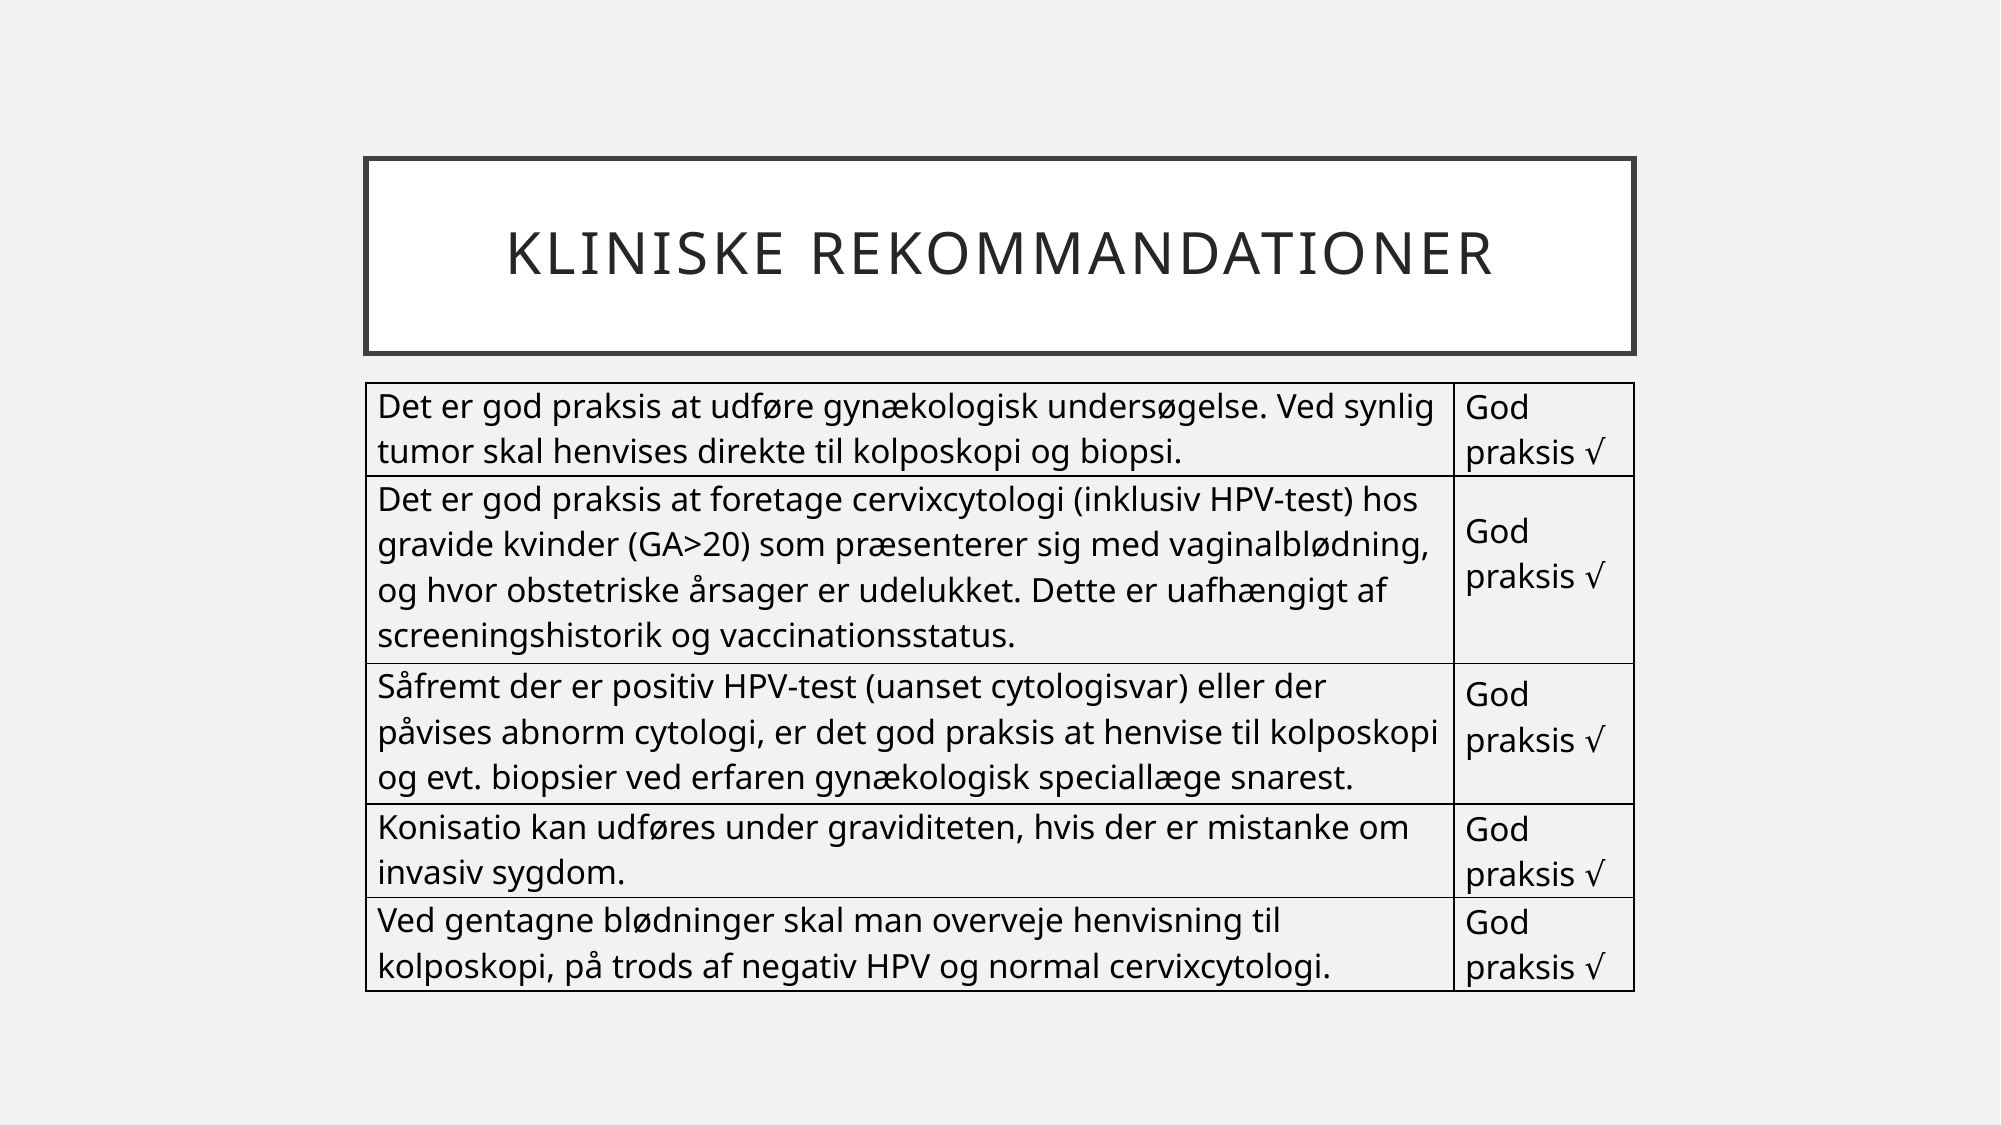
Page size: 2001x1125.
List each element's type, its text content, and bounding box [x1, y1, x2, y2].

title Kliniske rekommandationer [363, 156, 1637, 356]
table_header God praksis √ [1455, 384, 1633, 475]
table_cell Såfremt der er positiv HPV-test (uanset cytologisvar) eller der påvises abnorm cytologi, er det god praksis at henvise til kolposkopi og evt. biopsier ved erfaren gynækologisk speciallæge snarest. [367, 664, 1453, 803]
table_cell Konisatio kan udføres under graviditeten, hvis der er mistanke om invasiv sygdom. [367, 805, 1453, 897]
table_cell God praksis √ [1455, 805, 1633, 897]
table_cell God praksis √ [1455, 477, 1633, 663]
table_cell God praksis √ [1455, 898, 1633, 990]
table_cell Ved gentagne blødninger skal man overveje henvisning til kolposkopi, på trods af negativ HPV og normal cervixcytologi. [367, 898, 1453, 990]
table_header Det er god praksis at udføre gynækologisk undersøgelse. Ved synlig tumor skal henvises direkte til kolposkopi og biopsi. [367, 384, 1453, 475]
table_cell God praksis √ [1455, 664, 1633, 803]
table_cell Det er god praksis at foretage cervixcytologi (inklusiv HPV-test) hos gravide kvinder (GA>20) som præsenterer sig med vaginalblødning, og hvor obstetriske årsager er udelukket. Dette er uafhængigt af screeningshistorik og vaccinationsstatus. [367, 477, 1453, 663]
